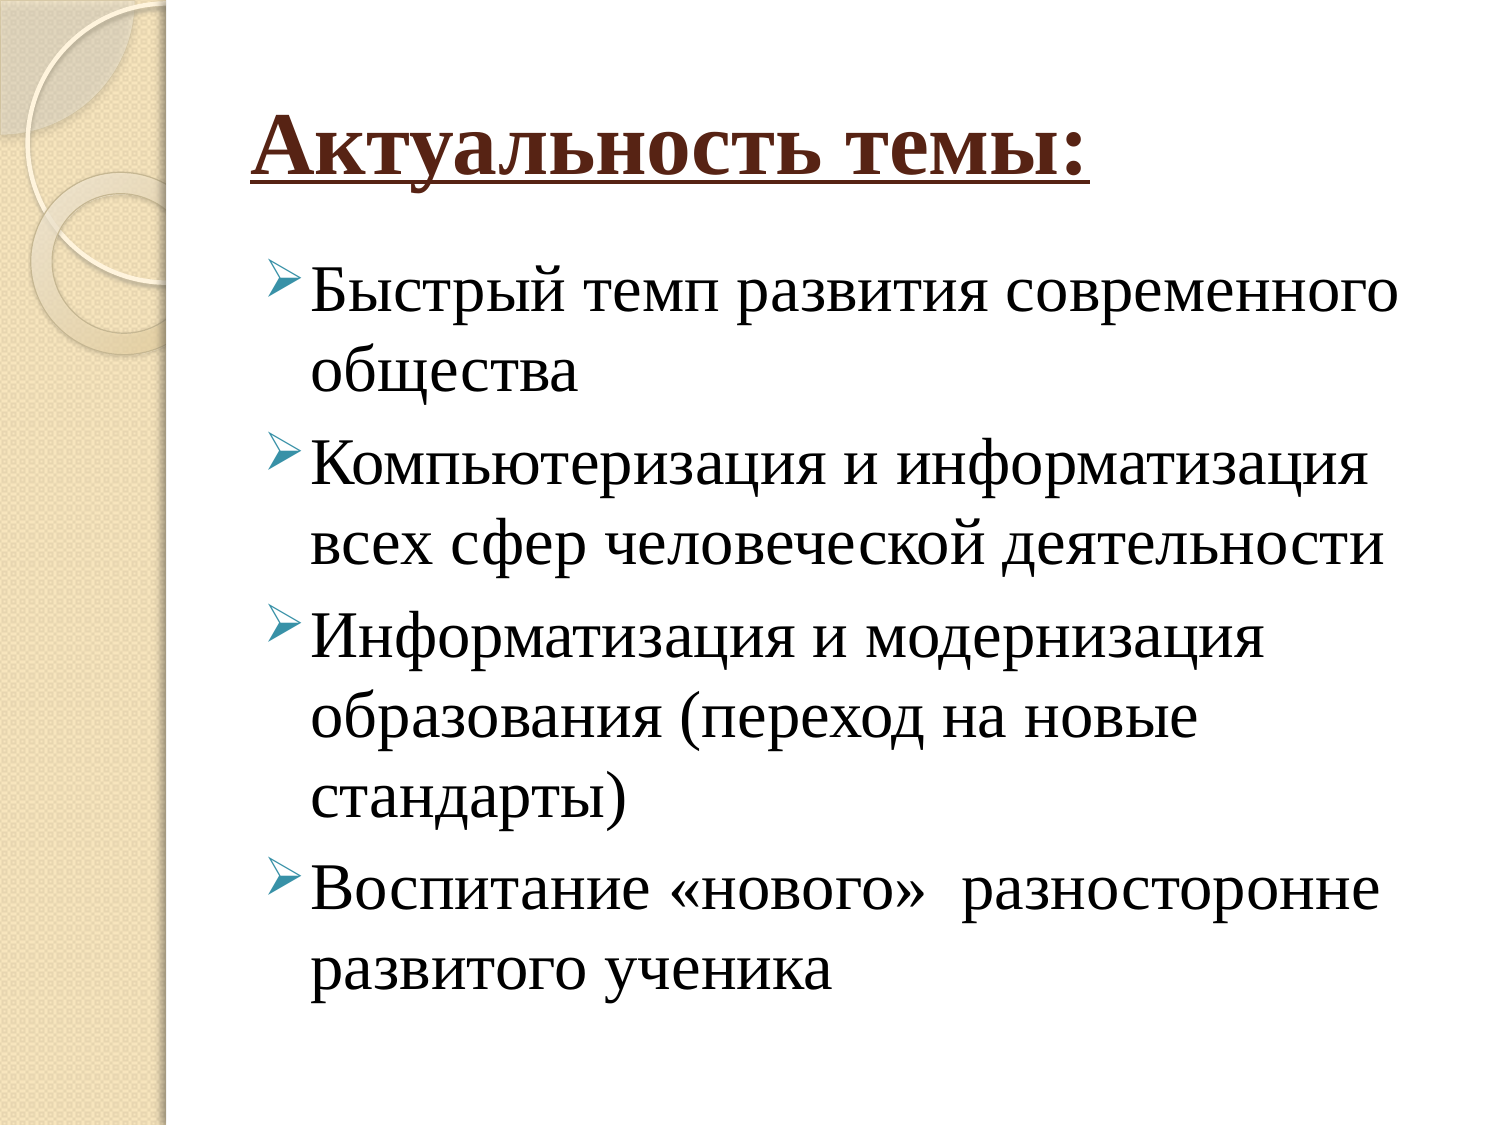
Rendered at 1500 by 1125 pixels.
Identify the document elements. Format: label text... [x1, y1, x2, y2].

list Быстрый темп развития современного общества Компьютеризация и информатизация всех сфер человеческой деятельности Информатизация и модернизация образования (переход на новые стандарты) Воспитание «нового» разносторонне развитого ученика [235, 237, 1466, 1025]
title Актуальность темы: [235, 45, 1466, 233]
